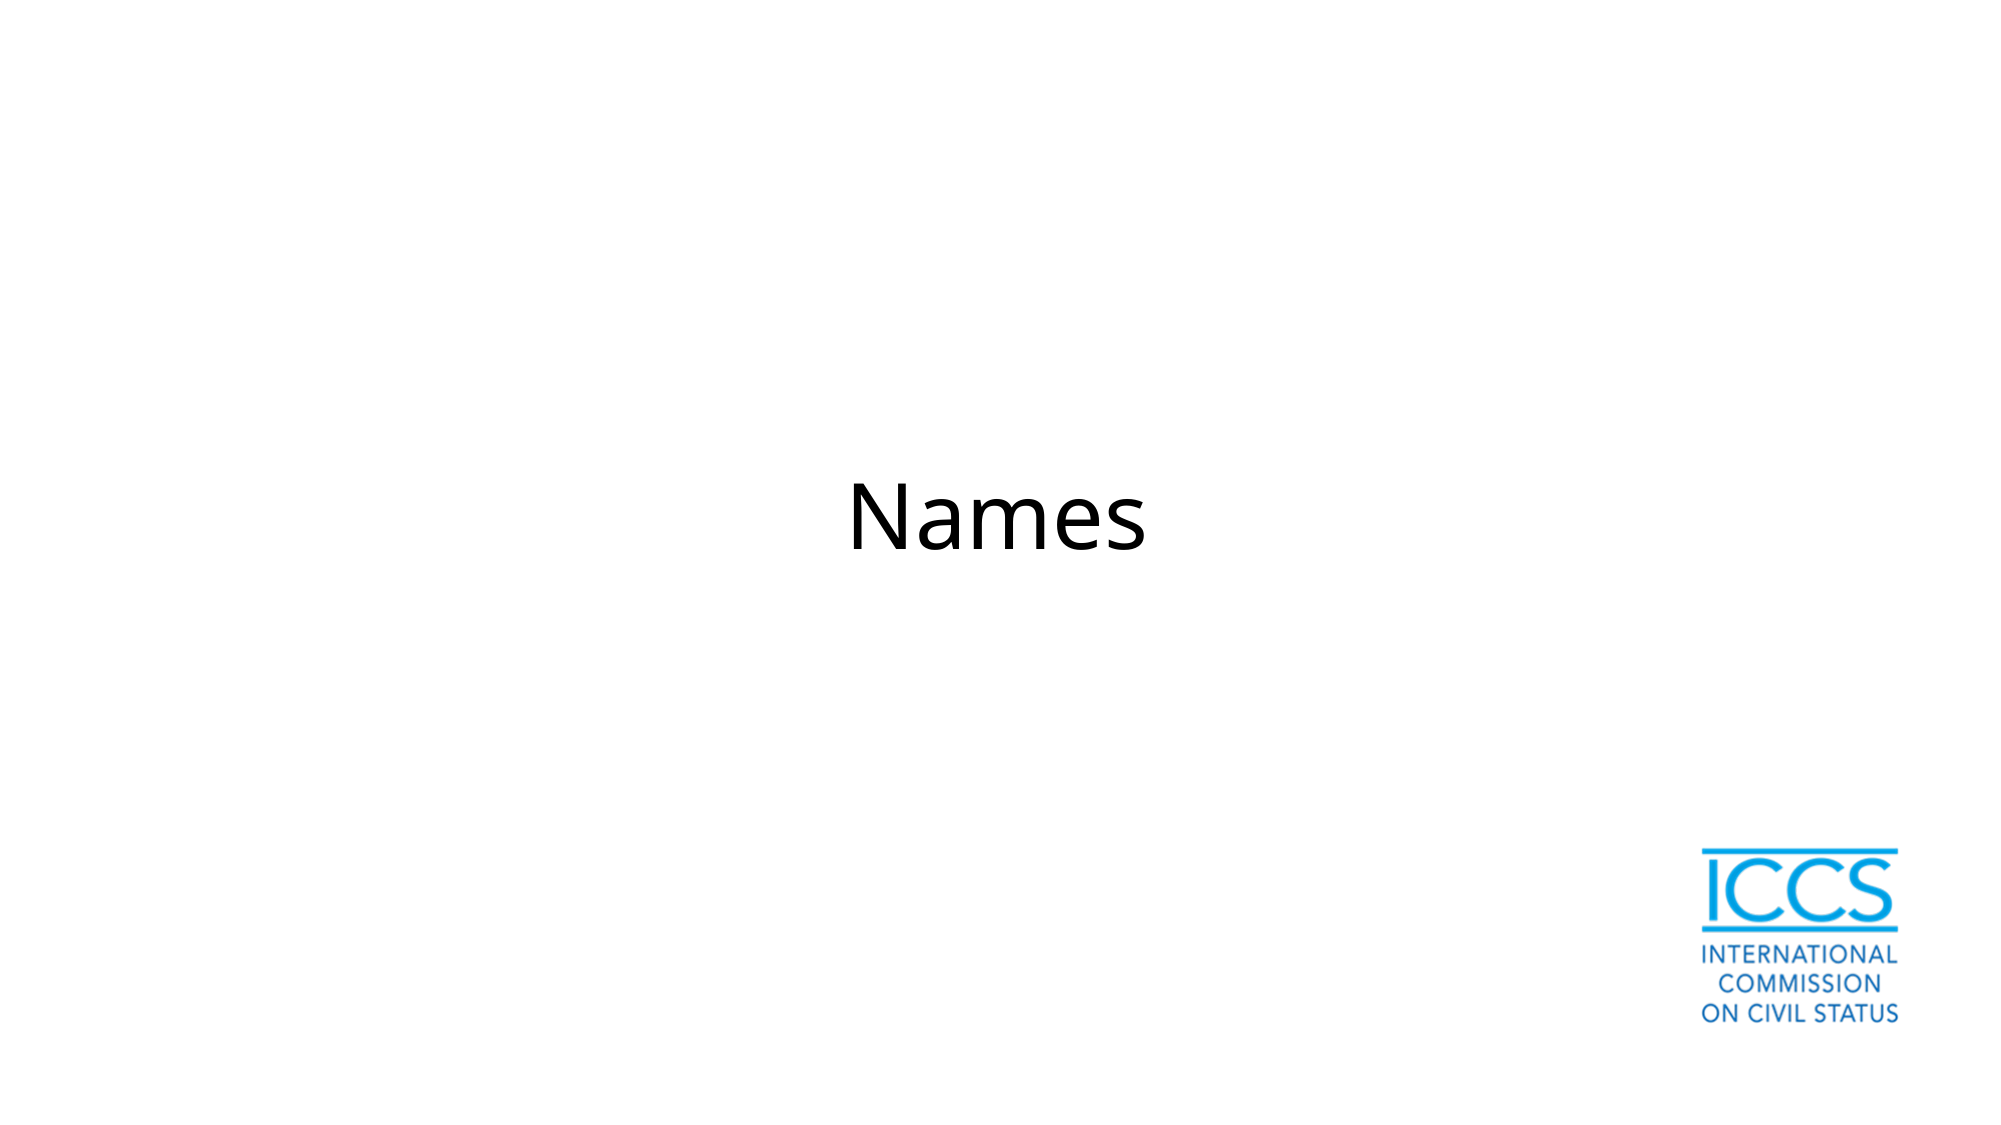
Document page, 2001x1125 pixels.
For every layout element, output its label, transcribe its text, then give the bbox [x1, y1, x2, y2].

picture [1689, 824, 1911, 1047]
title Names [134, 411, 1860, 629]
